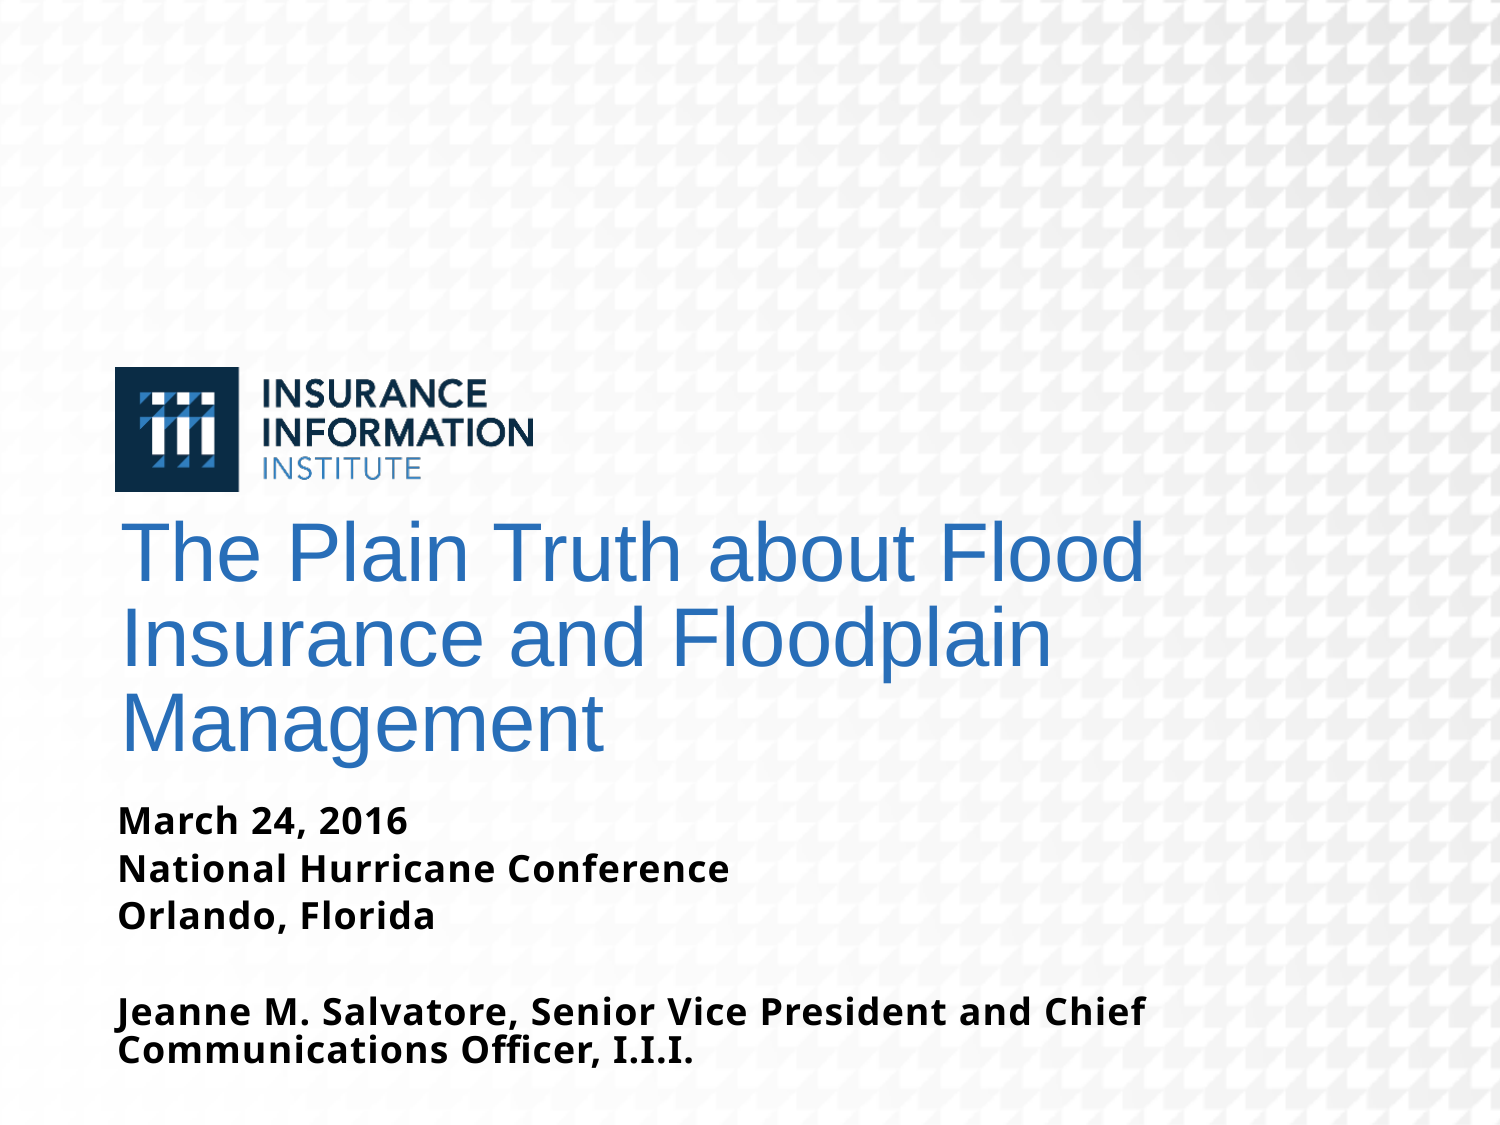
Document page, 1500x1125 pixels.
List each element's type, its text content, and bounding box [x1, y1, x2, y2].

picture [0, 0, 1500, 1125]
title The Plain Truth about Flood Insurance and Floodplain Management [112, 512, 1415, 796]
subtitle March 24, 2016 National Hurricane Conference Orlando, Florida Jeanne M. Salvatore, Senior Vice President and Chief Communications Officer, I.I.I. [109, 796, 1415, 1090]
